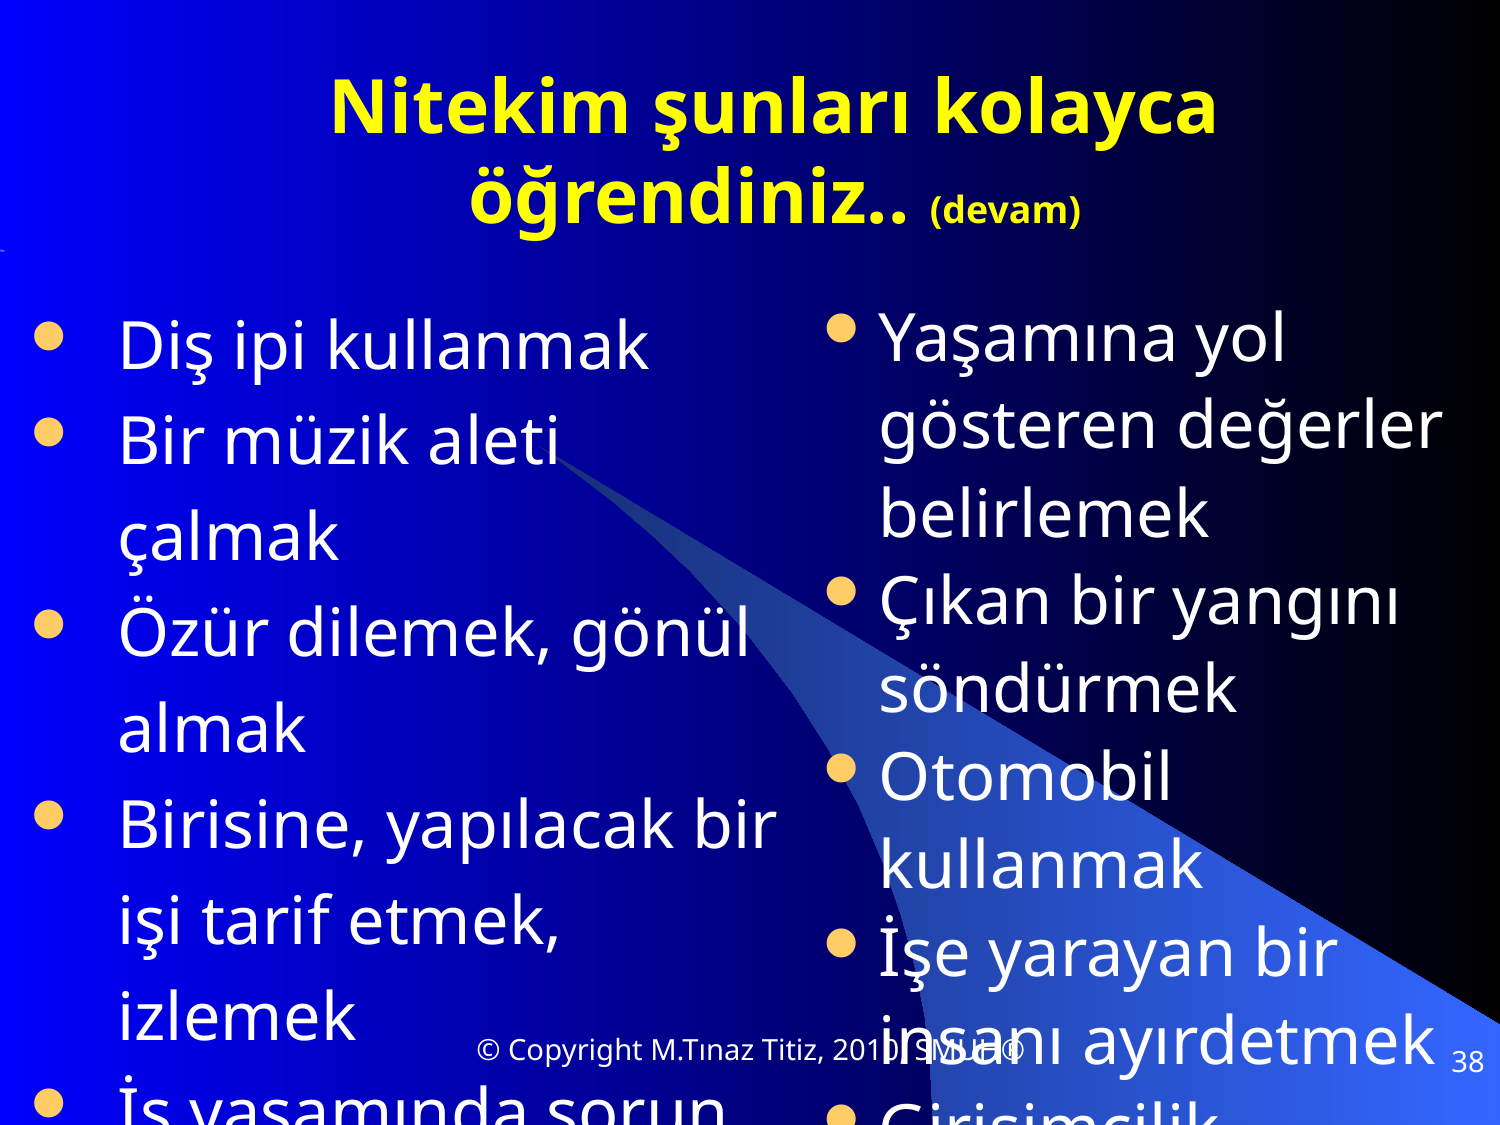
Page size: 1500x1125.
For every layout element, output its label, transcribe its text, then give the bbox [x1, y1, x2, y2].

slide_number 38 [1187, 1020, 1500, 1083]
title Nitekim şunları kolayca öğrendiniz.. (devam) [100, 54, 1450, 243]
footer © Copyright M.Tınaz Titiz, 2010, SMUH® [461, 1012, 1170, 1087]
list Diş ipi kullanmak Bir müzik aleti çalmak Özür dilemek, gönül almak Birisine, yapılacak bir işi tarif etmek, izlemek İş yaşamında sorun çözme [0, 278, 792, 1012]
list Yaşamına yol gösteren değerler belirlemek Çıkan bir yangını söndürmek Otomobil kullanmak İşe yarayan bir insanı ayırdetmek Girişimcilik Vizyon geliştirmek [792, 278, 1500, 1012]
